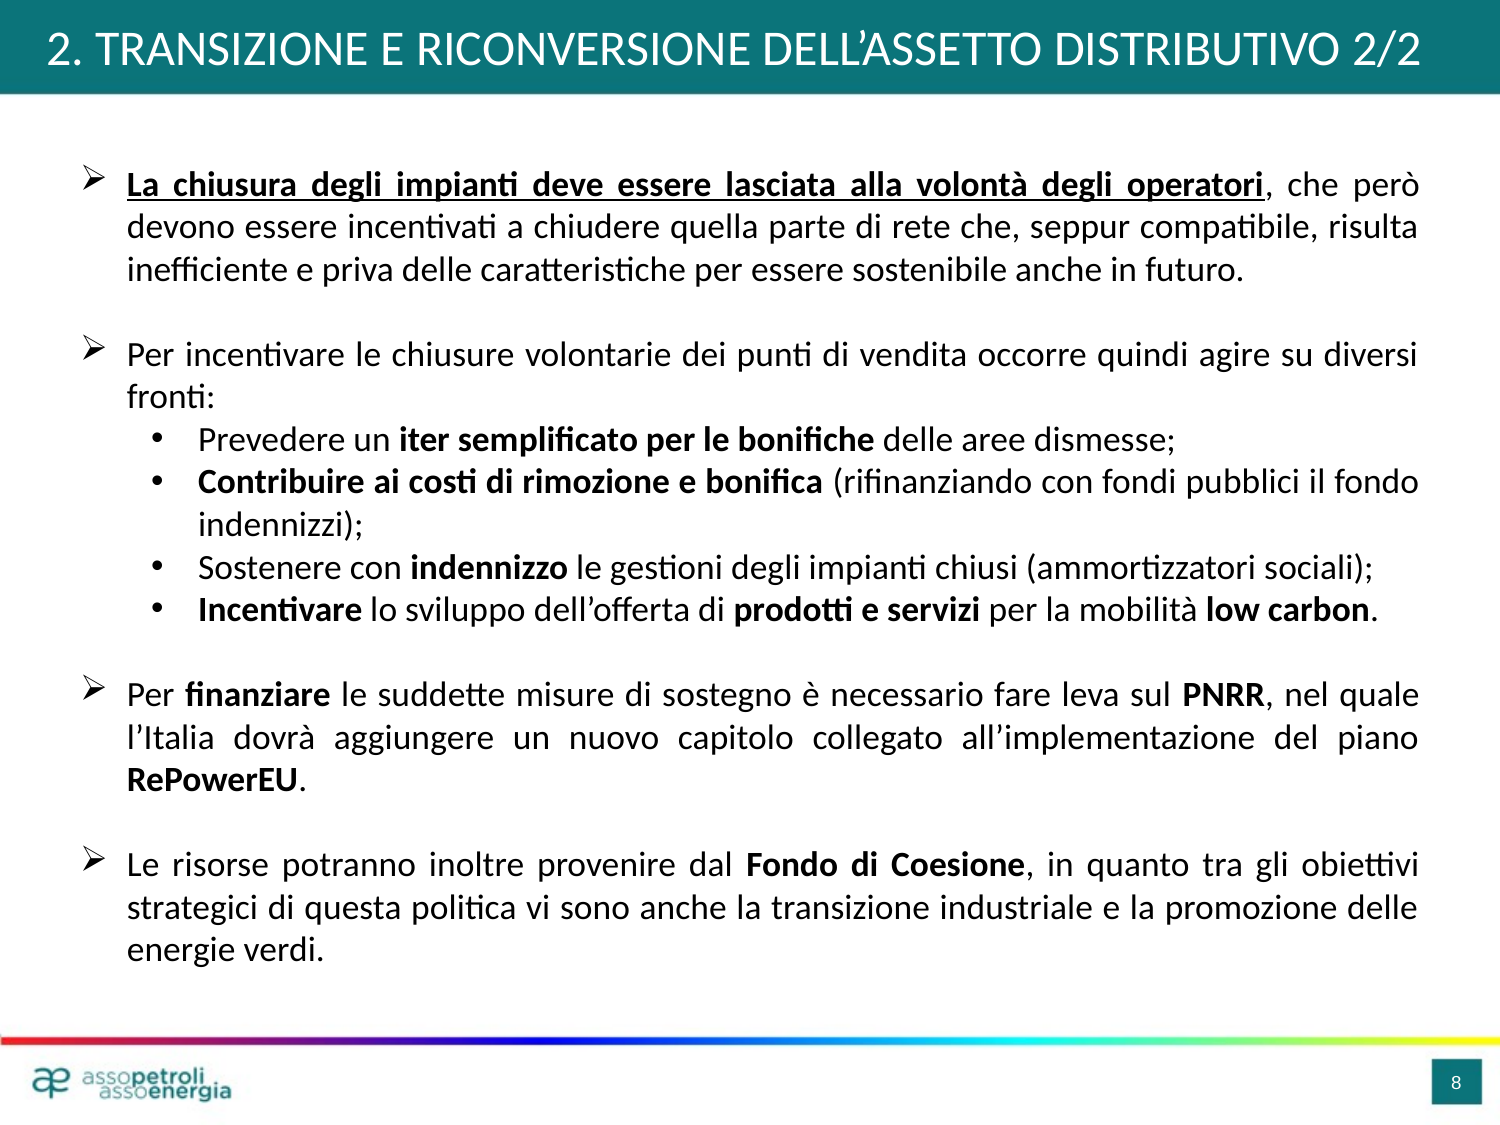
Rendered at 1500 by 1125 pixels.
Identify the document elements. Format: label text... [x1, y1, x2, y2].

text_box 2. TRANSIZIONE E RICONVERSIONE DELL’ASSETTO DISTRIBUTIVO 2/2 [38, 7, 1431, 83]
slide_number 8 [1446, 1073, 1462, 1094]
picture [0, 0, 1500, 1125]
text_box La chiusura degli impianti deve essere lasciata alla volontà degli operatori, che però devono essere incentivati a chiudere quella parte di rete che, seppur compatibile, risulta inefficiente e priva delle caratteristiche per essere sostenibile anche in futuro. Per incentivare le chiusure volontarie dei punti di vendita occorre quindi agire su diversi fronti: Prevedere un iter semplificato per le bonifiche delle aree dismesse; Contribuire ai costi di rimozione e bonifica (rifinanziando con fondi pubblici il fondo indennizzi); Sostenere con indennizzo le gestioni degli impianti chiusi (ammortizzatori sociali); Incentivare lo sviluppo dell’offerta di prodotti e servizi per la mobilità low carbon. Per finanziare le suddette misure di sostegno è necessario fare leva sul PNRR, nel quale l’Italia dovrà aggiungere un nuovo capitolo collegato all’implementazione del piano RePowerEU. Le risorse potranno inoltre provenire dal Fondo di Coesione, in quanto tra gli obiettivi strategici di questa politica vi sono anche la transizione industriale e la promozione delle energie verdi. [65, 153, 1435, 977]
